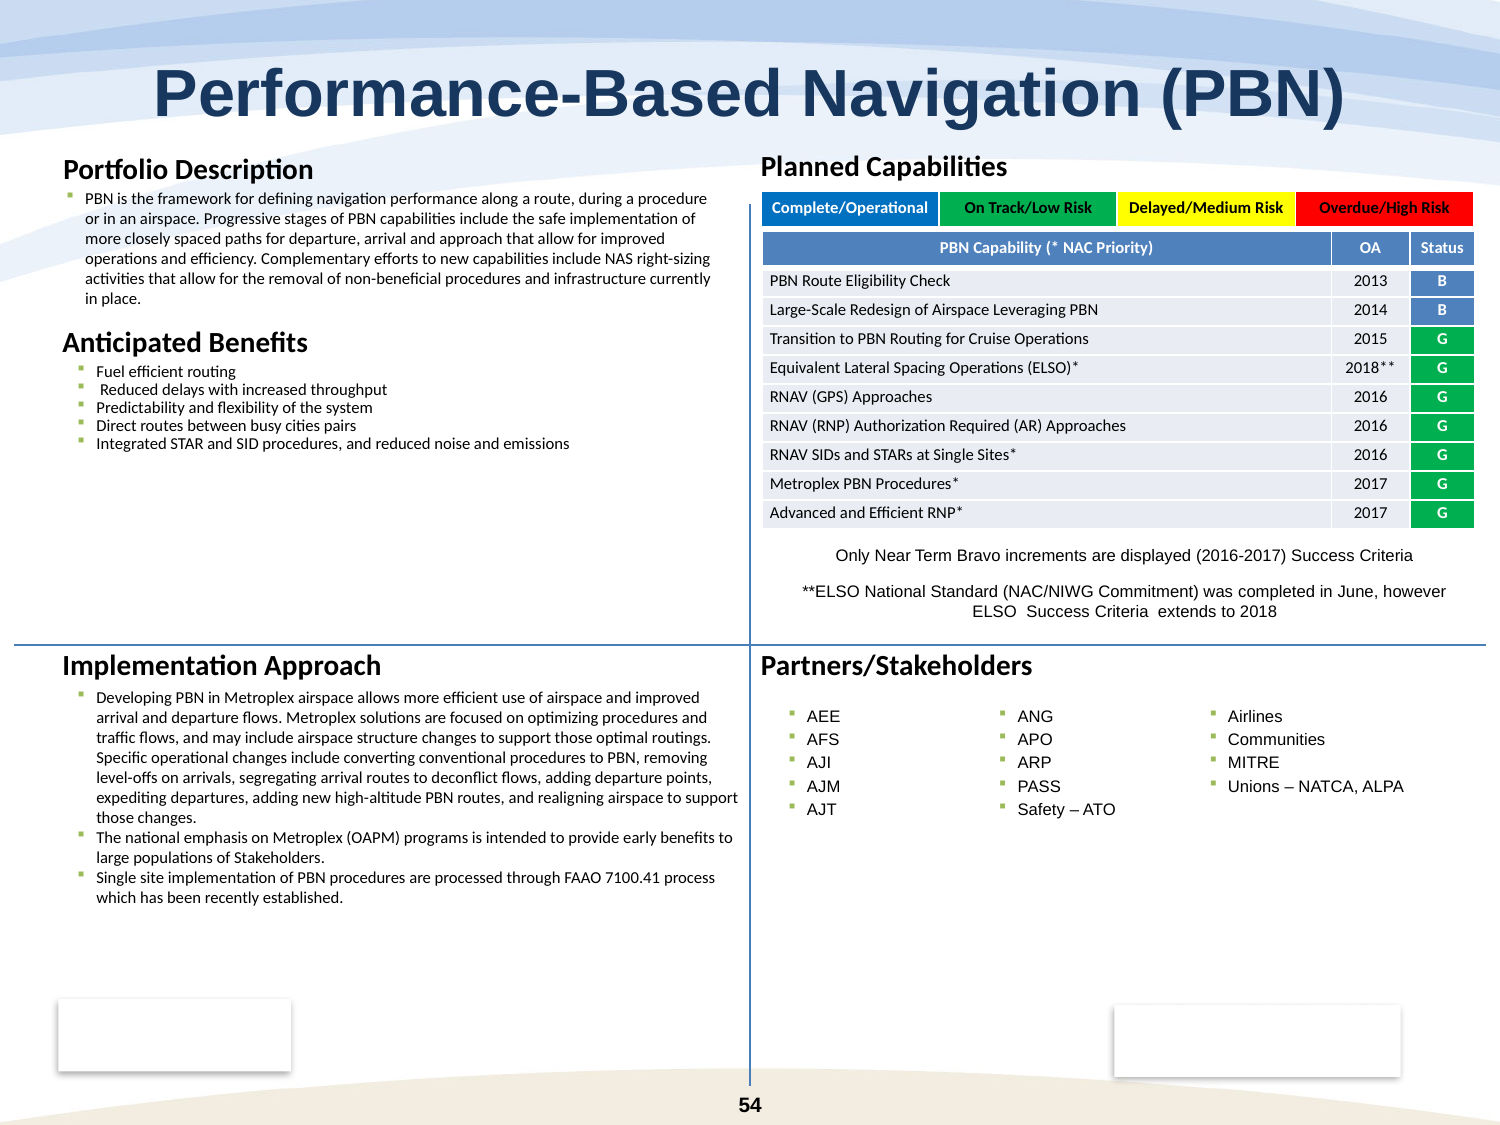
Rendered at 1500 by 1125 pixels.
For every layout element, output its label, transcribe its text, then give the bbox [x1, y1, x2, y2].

picture [98, 663, 104, 672]
table_header PBN Capability (* NAC Priority) [763, 232, 1331, 265]
table_cell Metroplex PBN Procedures* [763, 472, 1331, 499]
table_cell 2014 [1332, 298, 1409, 325]
picture [136, 340, 142, 349]
table_cell G [1411, 327, 1474, 354]
table_cell 2016 [1332, 414, 1409, 441]
table_header Delayed/Medium Risk [1118, 192, 1295, 226]
table_header On Track/Low Risk [940, 192, 1116, 226]
title Performance-Based Navigation (PBN) [74, 41, 1426, 143]
table_cell Advanced and Efficient RNP* [763, 501, 1331, 528]
table_cell 2016 [1332, 385, 1409, 412]
table_cell 2013 [1332, 271, 1409, 296]
text_box **ELSO National Standard (NAC/NIWG Commitment) was completed in June, however ELSO Success Criteria extends to 2018 [773, 573, 1477, 628]
list PBN is the framework for defining navigation performance along a route, during a procedure or in an airspace. Progressive stages of PBN capabilities include the safe implementation of more closely spaced paths for departure, arrival and approach that allow for improved operations and efficiency. Complementary efforts to new capabilities include NAS right-sizing activities that allow for the removal of non-beneficial procedures and infrastructure currently in place. [51, 179, 740, 321]
table_cell G [1411, 356, 1474, 383]
table_header Status [1411, 232, 1474, 265]
table_cell G [1411, 472, 1474, 499]
picture [302, 663, 308, 672]
picture [0, 0, 1500, 1125]
table_cell B [1411, 271, 1474, 296]
table_cell Large-Scale Redesign of Airspace Leveraging PBN [763, 298, 1331, 325]
table_cell B [1411, 298, 1474, 325]
table_cell RNAV (RNP) Authorization Required (AR) Approaches [763, 414, 1331, 441]
table_cell PBN Route Eligibility Check [763, 271, 1331, 296]
table_header Overdue/High Risk [1296, 192, 1473, 226]
table_cell Equivalent Lateral Spacing Operations (ELSO)* [763, 356, 1331, 383]
table_cell 2018** [1332, 356, 1409, 383]
table_cell 2017 [1332, 472, 1409, 499]
table_cell 2016 [1332, 443, 1409, 470]
table_cell 2015 [1332, 327, 1409, 354]
text_box 54 [46, 1084, 1454, 1125]
table_cell RNAV (GPS) Approaches [763, 385, 1331, 412]
picture [286, 663, 292, 672]
table_cell 2017 [1332, 501, 1409, 528]
text_box Only Near Term Bravo increments are displayed (2016-2017) Success Criteria [773, 537, 1477, 573]
list Developing PBN in Metroplex airspace allows more efficient use of airspace and improved arrival and departure flows. Metroplex solutions are focused on optimizing procedures and traffic flows, and may include airspace structure changes to support those optimal routings. Specific operational changes include converting conventional procedures to PBN, removing level-offs on arrivals, segregating arrival routes to deconflict flows, adding departure points, expediting departures, adding new high-altitude PBN routes, and realigning airspace to support those changes. The national emphasis on Metroplex (OAPM) programs is intended to provide early benefits to large populations of Stakeholders. Single site implementation of PBN procedures are processed through FAAO 7100.41 process which has been recently established. [62, 679, 759, 828]
table_cell G [1411, 414, 1474, 441]
table_header Complete/Operational [762, 192, 938, 226]
list Fuel efficient routing Reduced delays with increased throughput Predictability and flexibility of the system Direct routes between busy cities pairs Integrated STAR and SID procedures, and reduced noise and emissions [62, 354, 751, 556]
table_cell RNAV SIDs and STARs at Single Sites* [763, 443, 1331, 470]
table_cell G [1411, 385, 1474, 412]
table_header OA [1332, 232, 1409, 265]
list AEE AFS AJI AJM AJT ANG APO ARP PASS Safety – ATO Airlines Communities MITRE Unions – NATCA, ALPA [773, 697, 1436, 826]
table_cell Transition to PBN Routing for Cruise Operations [763, 327, 1331, 354]
table_cell G [1411, 501, 1474, 528]
table_cell G [1411, 443, 1474, 470]
